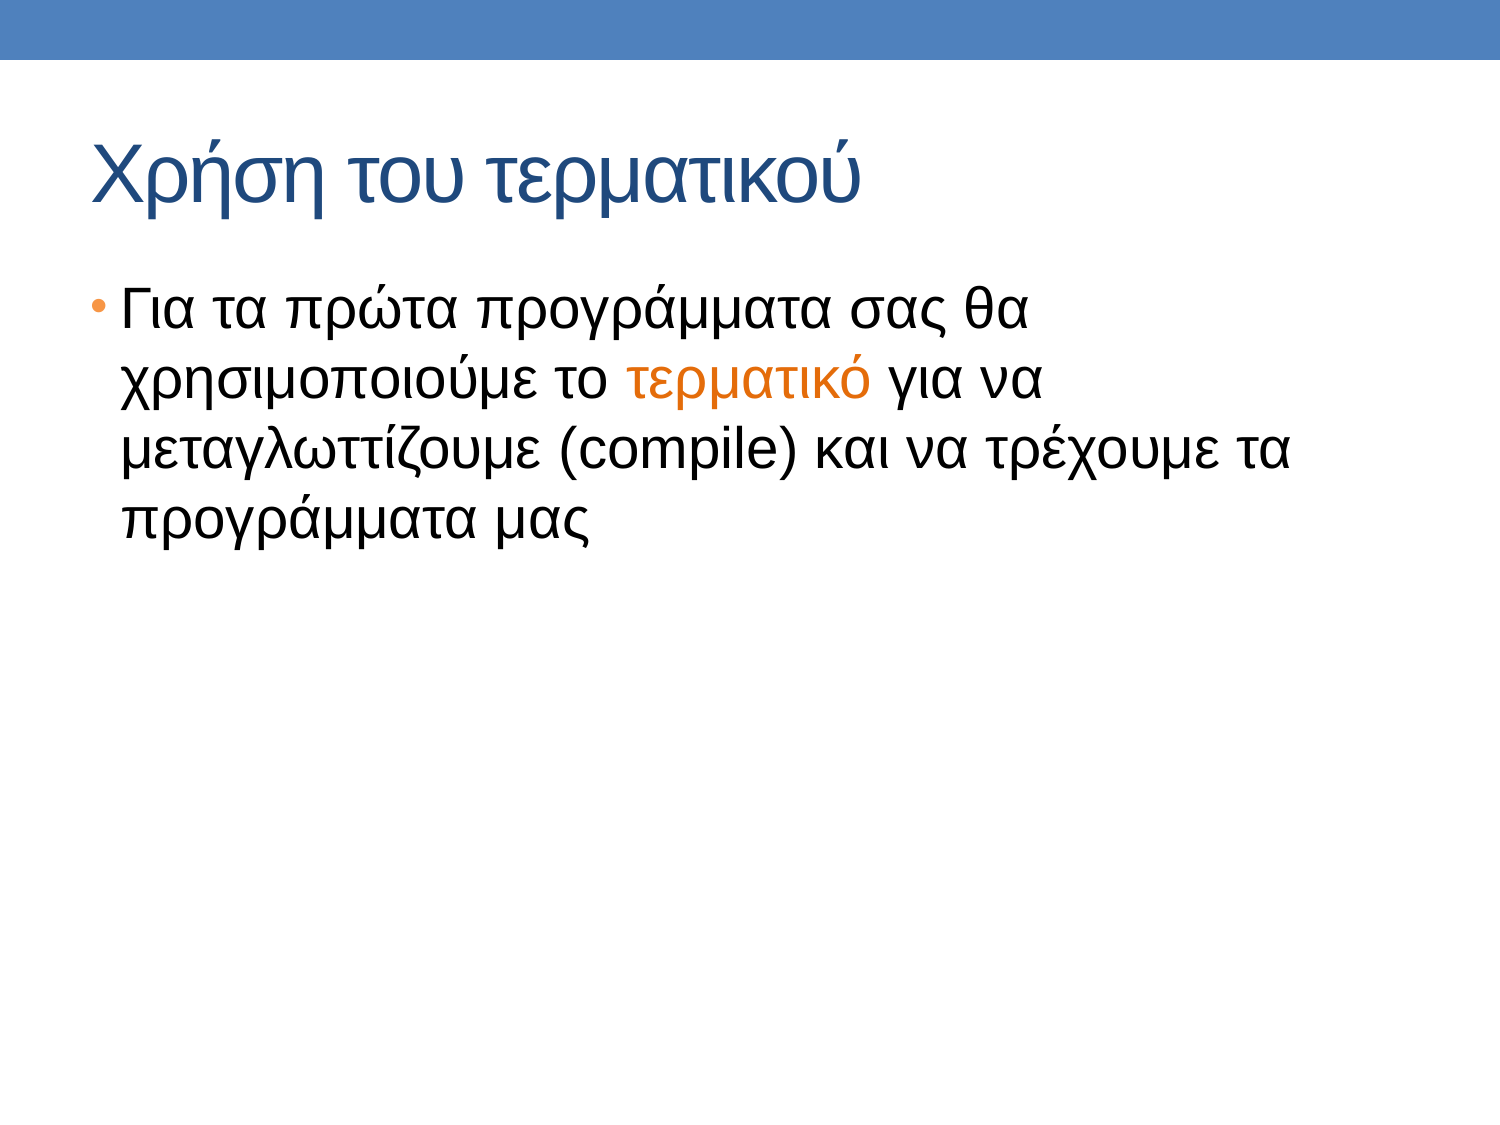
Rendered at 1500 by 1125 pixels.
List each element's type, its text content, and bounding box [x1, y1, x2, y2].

title Χρήση του τερματικού [75, 87, 1425, 250]
list Για τα πρώτα προγράμματα σας θα χρησιμοποιούμε το τερματικό για να μεταγλωττίζουμε (compile) και να τρέχουμε τα προγράμματα μας [75, 262, 1450, 1063]
